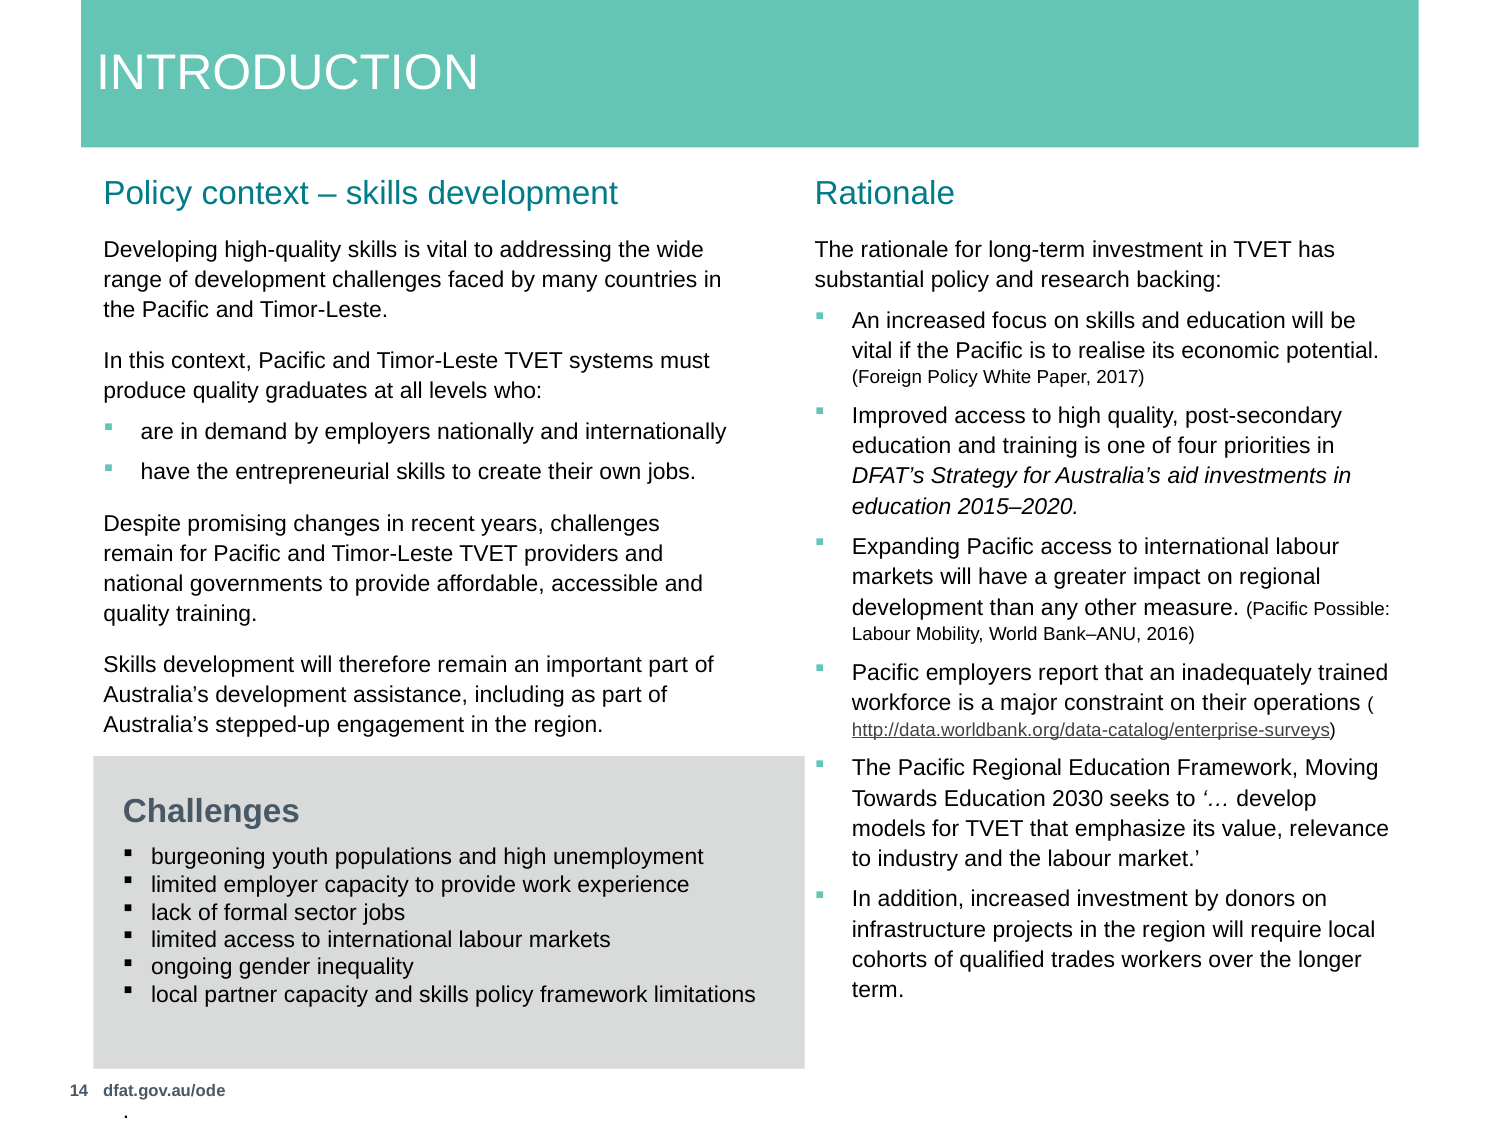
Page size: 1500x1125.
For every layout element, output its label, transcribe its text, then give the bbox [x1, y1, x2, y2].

slide_number 14 [0, 1054, 104, 1125]
list Rationale The rationale for long-term investment in TVET has substantial policy and research backing: An increased focus on skills and education will be vital if the Pacific is to realise its economic potential. (Foreign Policy White Paper, 2017) Improved access to high quality, post-secondary education and training is one of four priorities in DFAT’s Strategy for Australia’s aid investments in education 2015–2020. Expanding Pacific access to international labour markets will have a greater impact on regional development than any other measure. (Pacific Possible: Labour Mobility, World Bank–ANU, 2016) Pacific employers report that an inadequately trained workforce is a major constraint on their operations (http://data.worldbank.org/data-catalog/enterprise-surveys) The Pacific Regional Education Framework, Moving Towards Education 2030 seeks to ‘… develop models for TVET that emphasize its value, relevance to industry and the labour market.’ In addition, increased investment by donors on infrastructure projects in the region will require local cohorts of qualified trades workers over the longer term. [814, 166, 1397, 1069]
list Policy context – skills development Developing high-quality skills is vital to addressing the wide range of development challenges faced by many countries in the Pacific and Timor-Leste. In this context, Pacific and Timor-Leste TVET systems must produce quality graduates at all levels who: are in demand by employers nationally and internationally have the entrepreneurial skills to create their own jobs. Despite promising changes in recent years, challenges remain for Pacific and Timor-Leste TVET providers and national governments to provide affordable, accessible and quality training. Skills development will therefore remain an important part of Australia’s development assistance, including as part of Australia’s stepped-up engagement in the region. [103, 166, 730, 756]
title Introduction [81, 0, 1419, 148]
text_box Challenges burgeoning youth populations and high unemployment limited employer capacity to provide work experience lack of formal sector jobs limited access to international labour markets ongoing gender inequality local partner capacity and skills policy framework limitations . [93, 756, 805, 1069]
